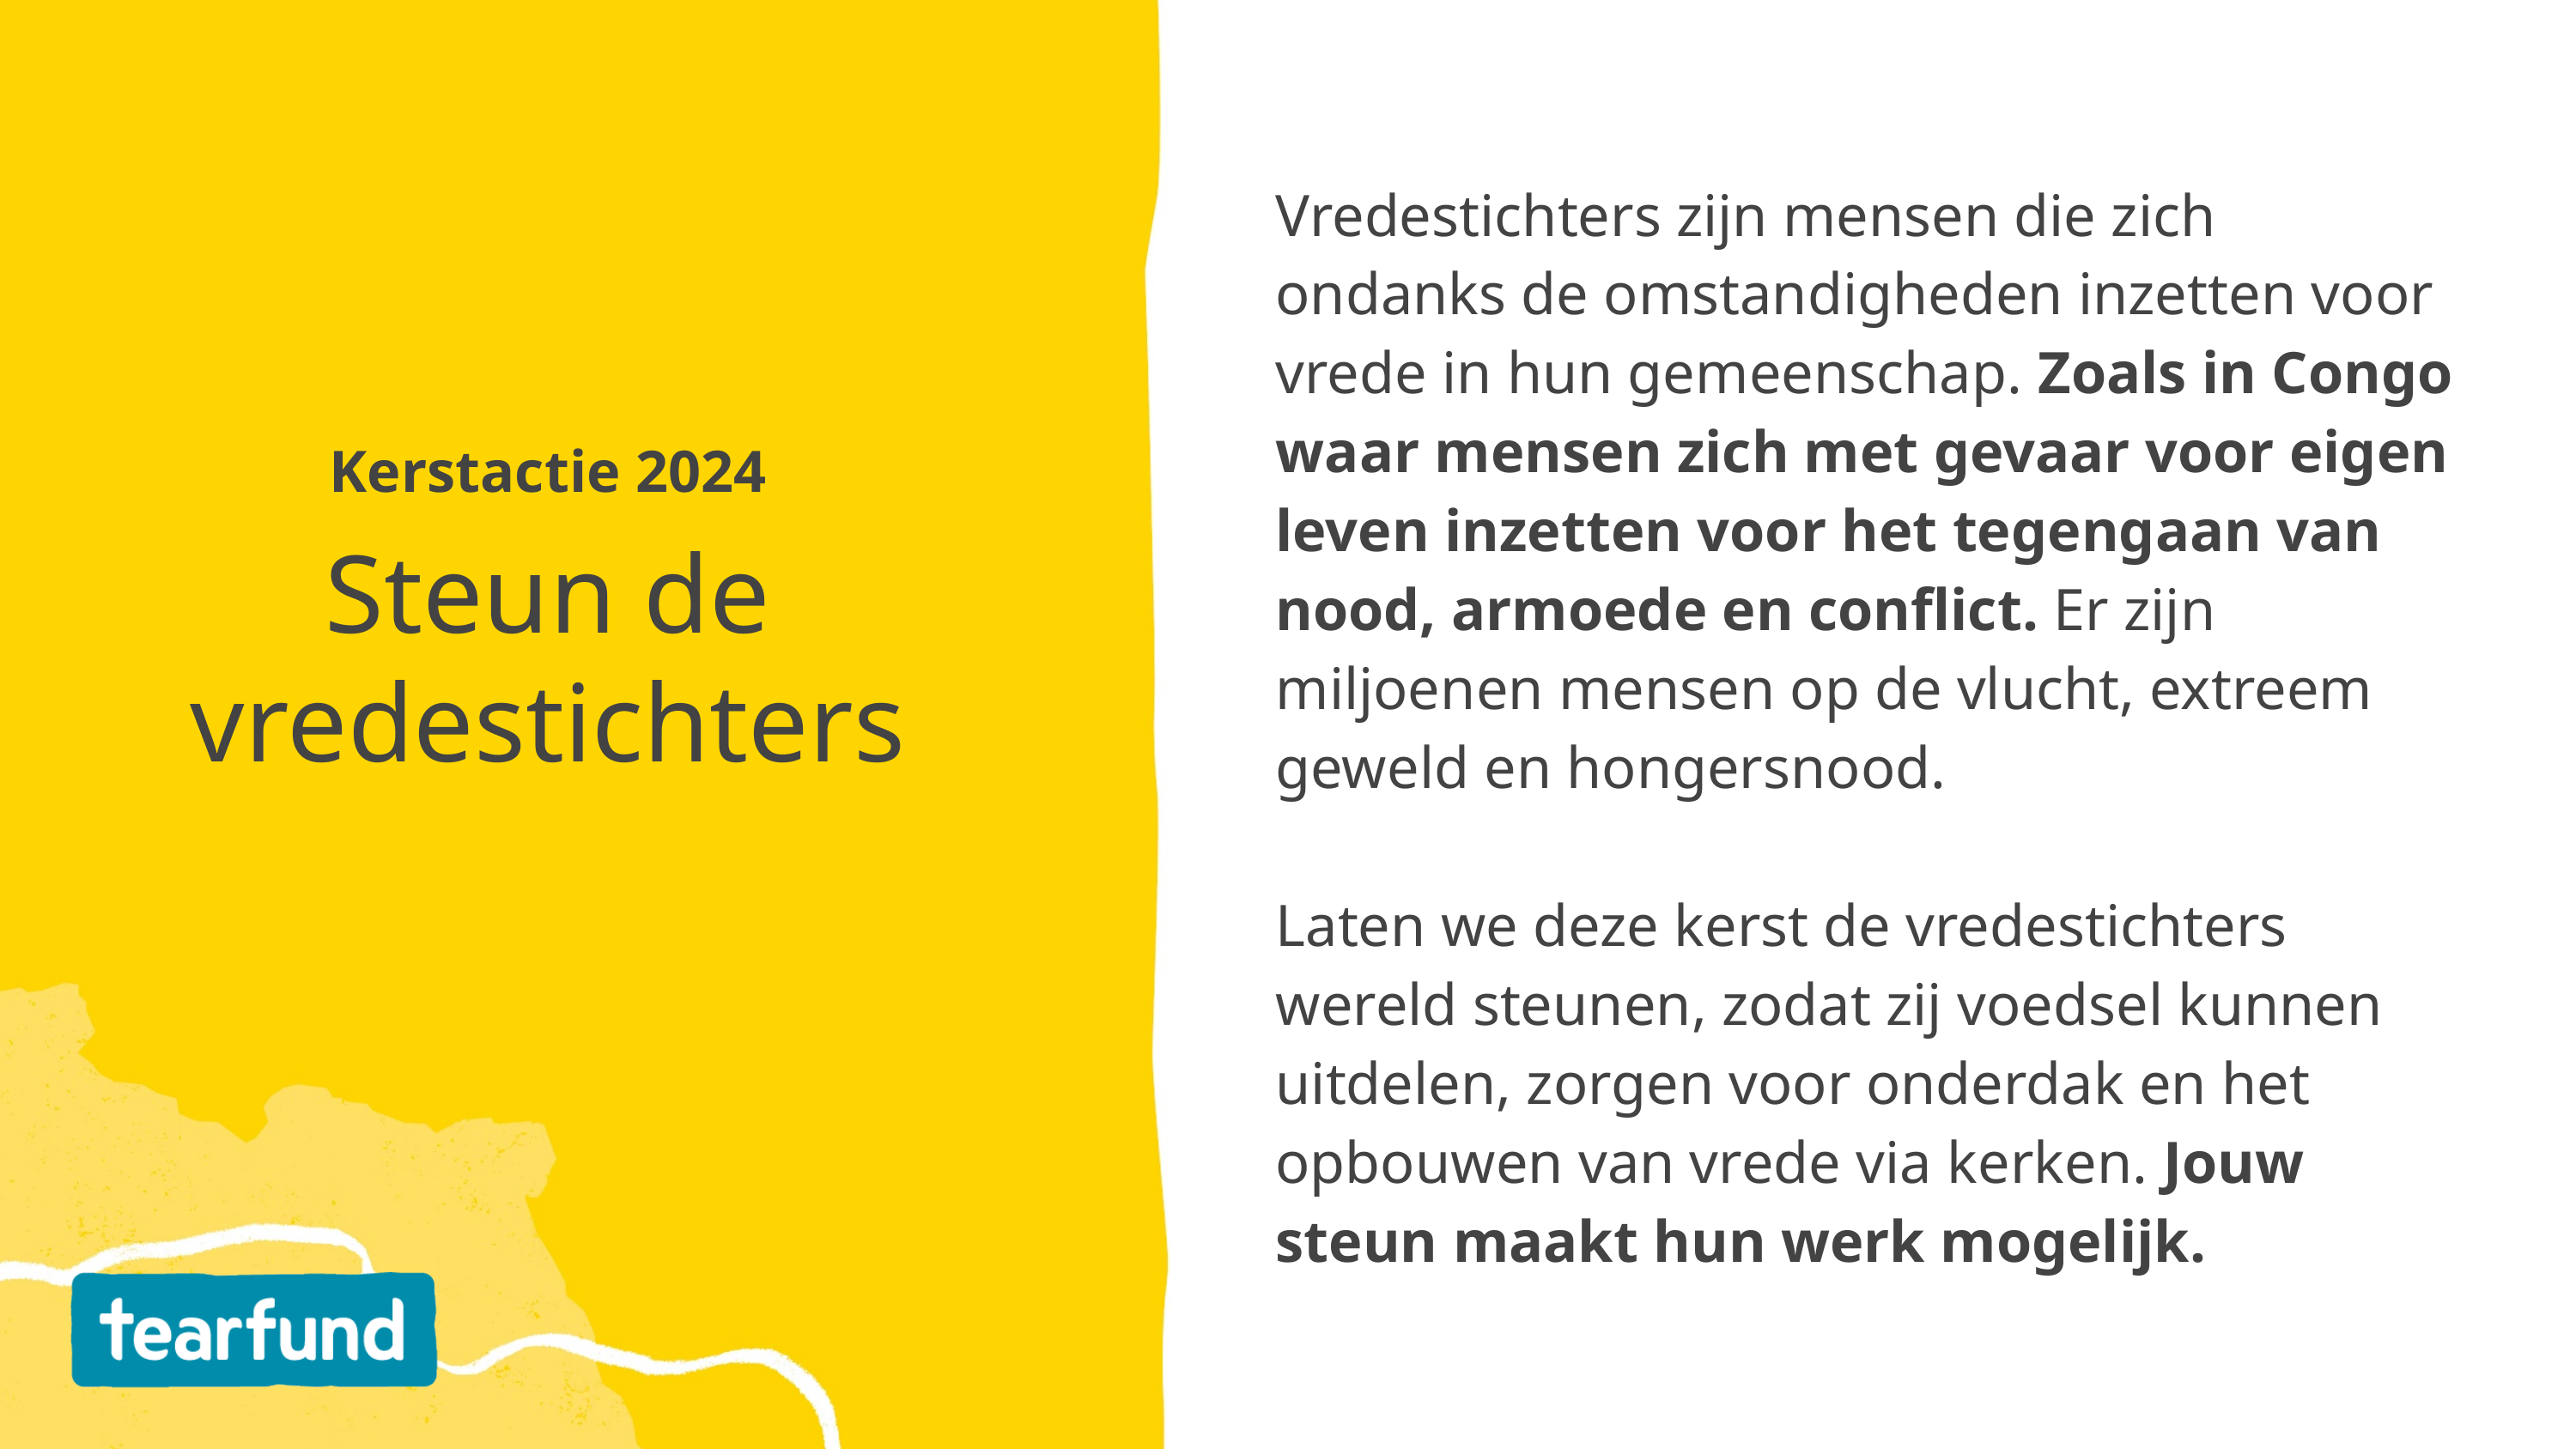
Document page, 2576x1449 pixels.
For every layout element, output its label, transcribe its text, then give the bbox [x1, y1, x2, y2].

list Vredestichters zijn mensen die zich ondanks de omstandigheden inzetten voor vrede in hun gemeenschap. Zoals in Congo waar mensen zich met gevaar voor eigen leven inzetten voor het tegengaan van nood, armoede en conflict. Er zijn miljoenen mensen op de vlucht, extreem geweld en hongersnood. Laten we deze kerst de vredestichters wereld steunen, zodat zij voedsel kunnen uitdelen, zorgen voor onderdak en het opbouwen van vrede via kerken. Jouw steun maakt hun werk mogelijk. [1249, 142, 2489, 1186]
subtitle Kerstactie 2024 [154, 409, 943, 647]
picture [0, 0, 2576, 1449]
title Steun de vredestichters [130, 519, 966, 809]
